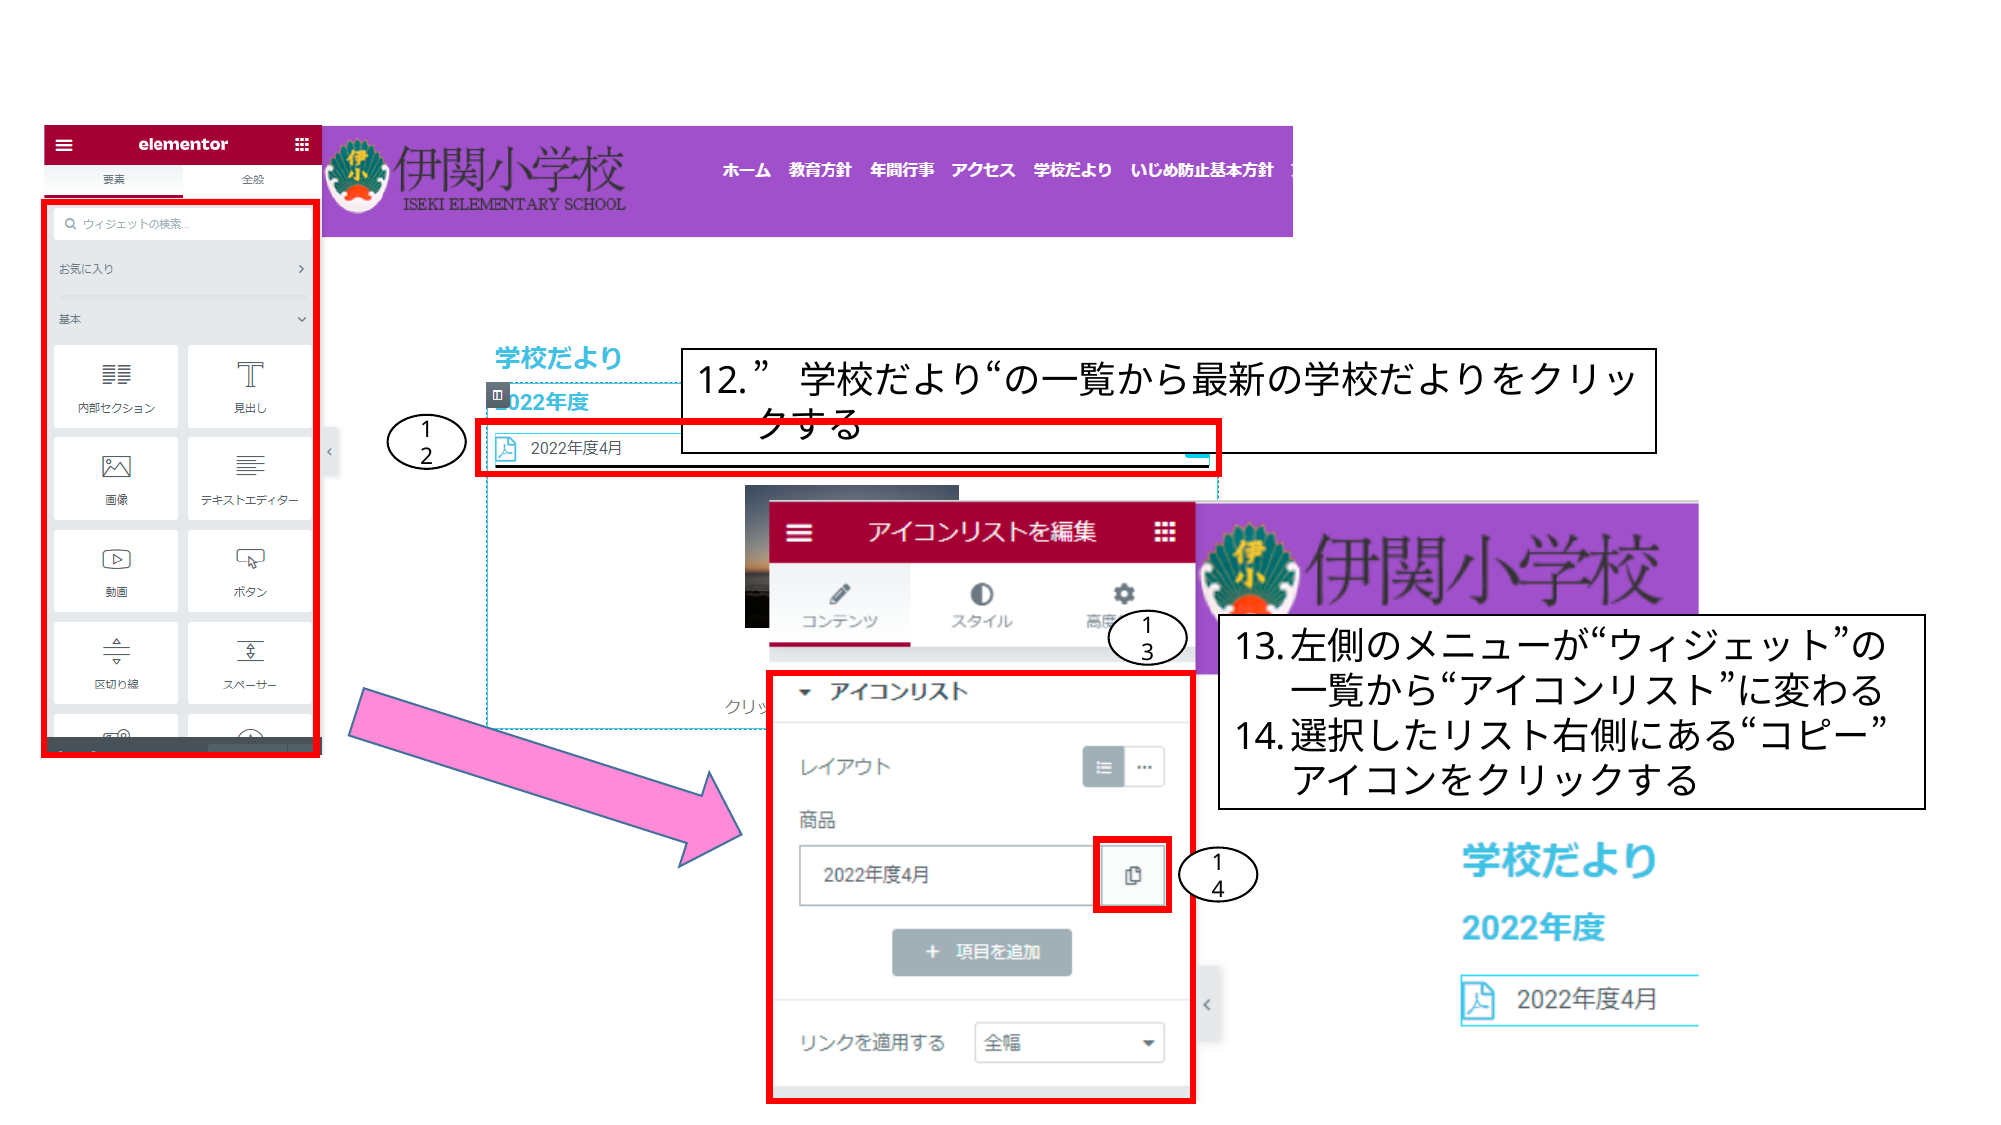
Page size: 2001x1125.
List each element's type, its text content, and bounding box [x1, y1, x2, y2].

text_box 左側のメニューが“ウィジェット”の一覧から“アイコンリスト”に変わる 選択したリスト右側にある“コピー”アイコンをクリックする [1699, 614, 1926, 810]
text_box [406, 755, 743, 869]
picture [44, 125, 1699, 1101]
text_box ”学校だより“の一覧から最新の学校だよりをクリックする [1293, 348, 1657, 454]
